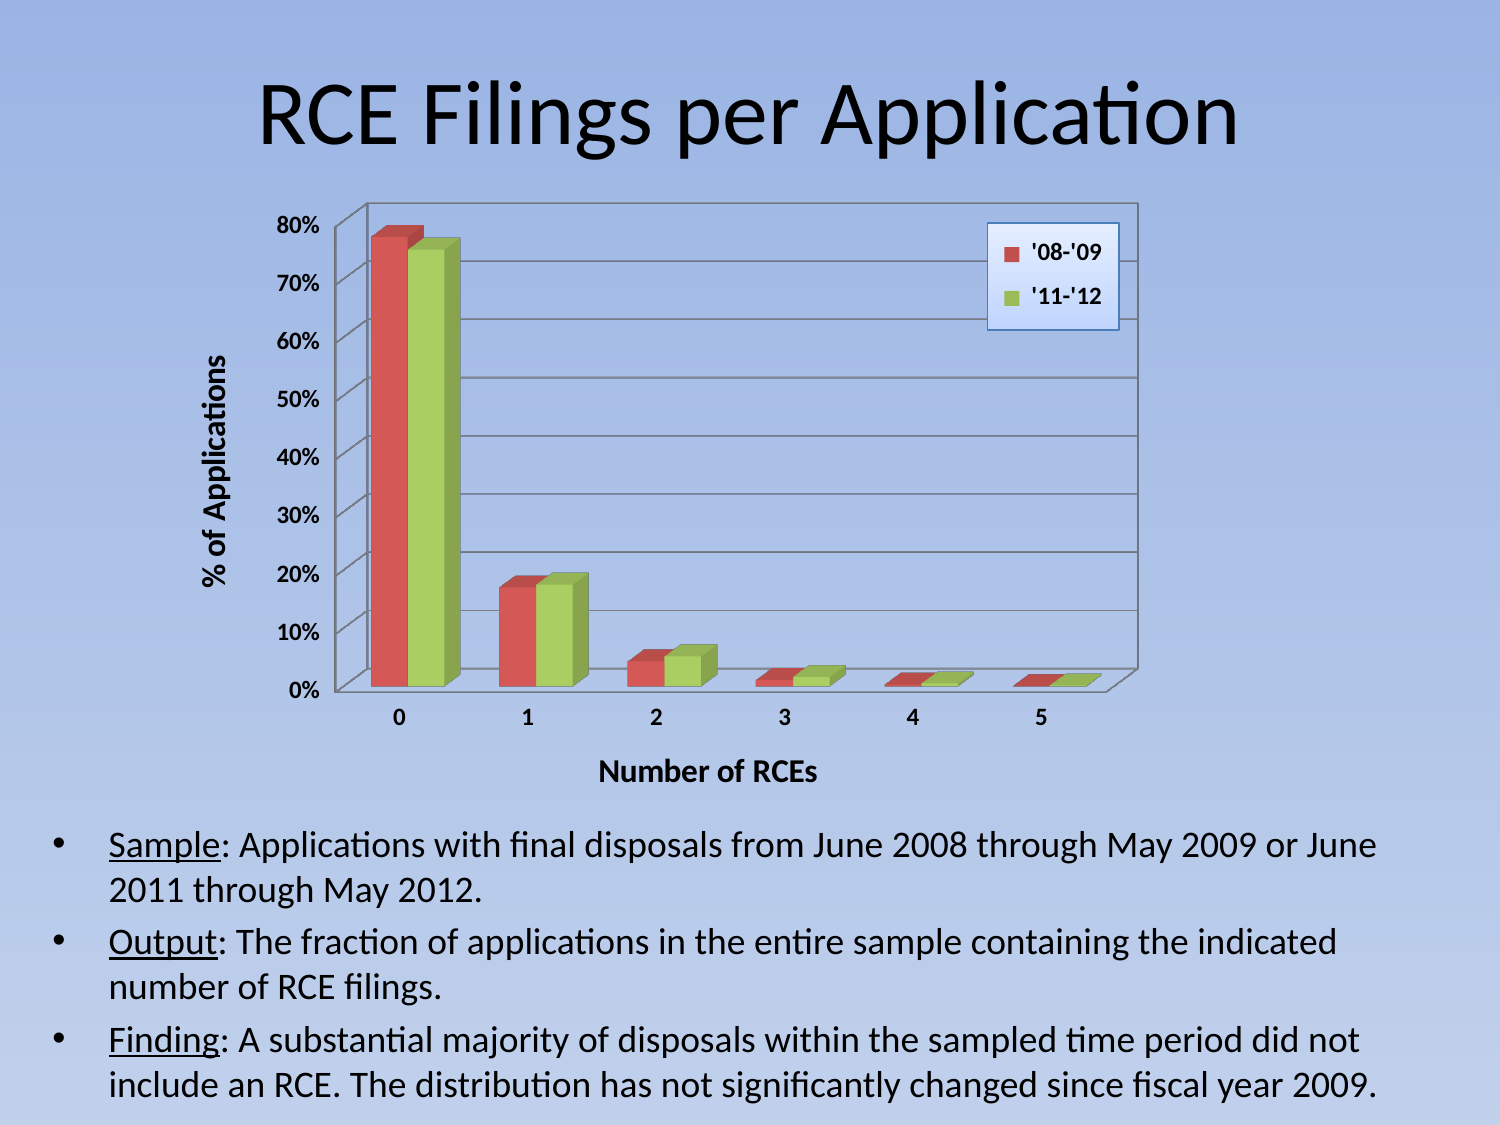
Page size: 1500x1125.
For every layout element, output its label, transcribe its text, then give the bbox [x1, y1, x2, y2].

chart [174, 187, 1288, 826]
list Sample: Applications with final disposals from June 2008 through May 2009 or June 2011 through May 2012. Output: The fraction of applications in the entire sample containing the indicated number of RCE filings. Finding: A substantial majority of disposals within the sampled time period did not include an RCE. The distribution has not significantly changed since fiscal year 2009. [37, 812, 1425, 1025]
title RCE Filings per Application [75, 45, 1425, 233]
